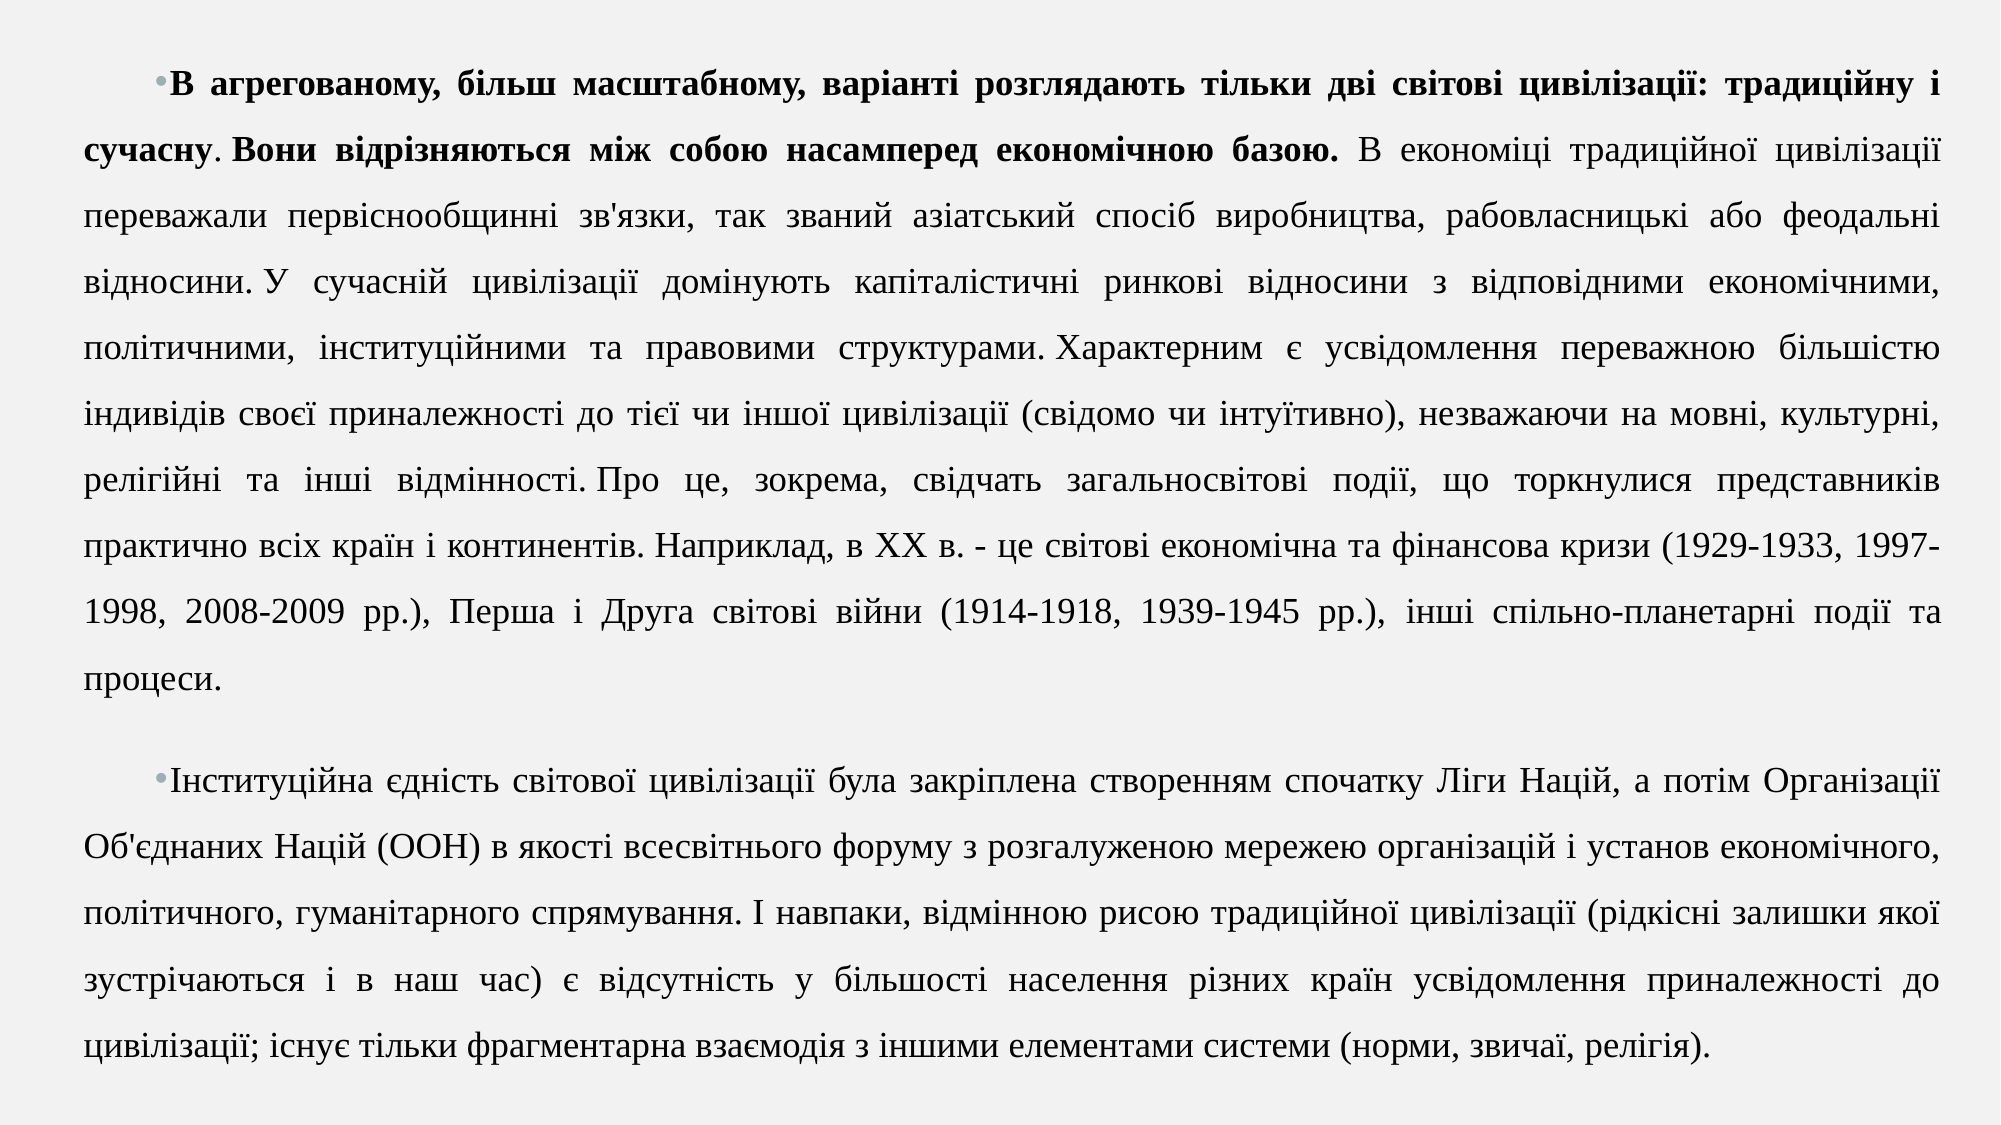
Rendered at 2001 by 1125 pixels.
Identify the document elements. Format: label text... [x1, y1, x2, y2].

list В агрегованому, більш масштабному, варіанті розглядають тільки дві світові цивілізації: традиційну і сучасну. Вони відрізняються між собою насамперед економічною базою. В економіці традиційної цивілізації переважали первіснообщинні зв'язки, так званий азіатський спосіб виробництва, рабовласницькі або феодальні відносини. У сучасній цивілізації домінують капіталістичні ринкові відносини з відповідними економічними, політичними, інституційними та правовими структурами. Характерним є усвідомлення переважною більшістю індивідів своєї приналежності до тієї чи іншої цивілізації (свідомо чи інтуїтивно), незважаючи на мовні, культурні, релігійні та інші відмінності. Про це, зокрема, свідчать загальносвітові події, що торкнулися представників практично всіх країн і континентів. Наприклад, в XX в. - це світові економічна та фінансова кризи (1929-1933, 1997-1998, 2008-2009 рр.), Перша і Друга світові війни (1914-1918, 1939-1945 рр.), інші спільно-планетарні події та процеси. Інституційна єдність світової цивілізації була закріплена створенням спочатку Ліги Націй, а потім Організації Об'єднаних Націй (ООН) в якості всесвітнього форуму з розгалуженою мережею організацій і установ економічного, політичного, гуманітарного спрямування. І навпаки, відмінною рисою традиційної цивілізації (рідкісні залишки якої зустрічаються і в наш час) є відсутність у більшості населення різних країн усвідомлення приналежності до цивілізації; існує тільки фрагментарна взаємодія з іншими елементами системи (норми, звичаї, релігія). [32, 29, 1958, 1125]
